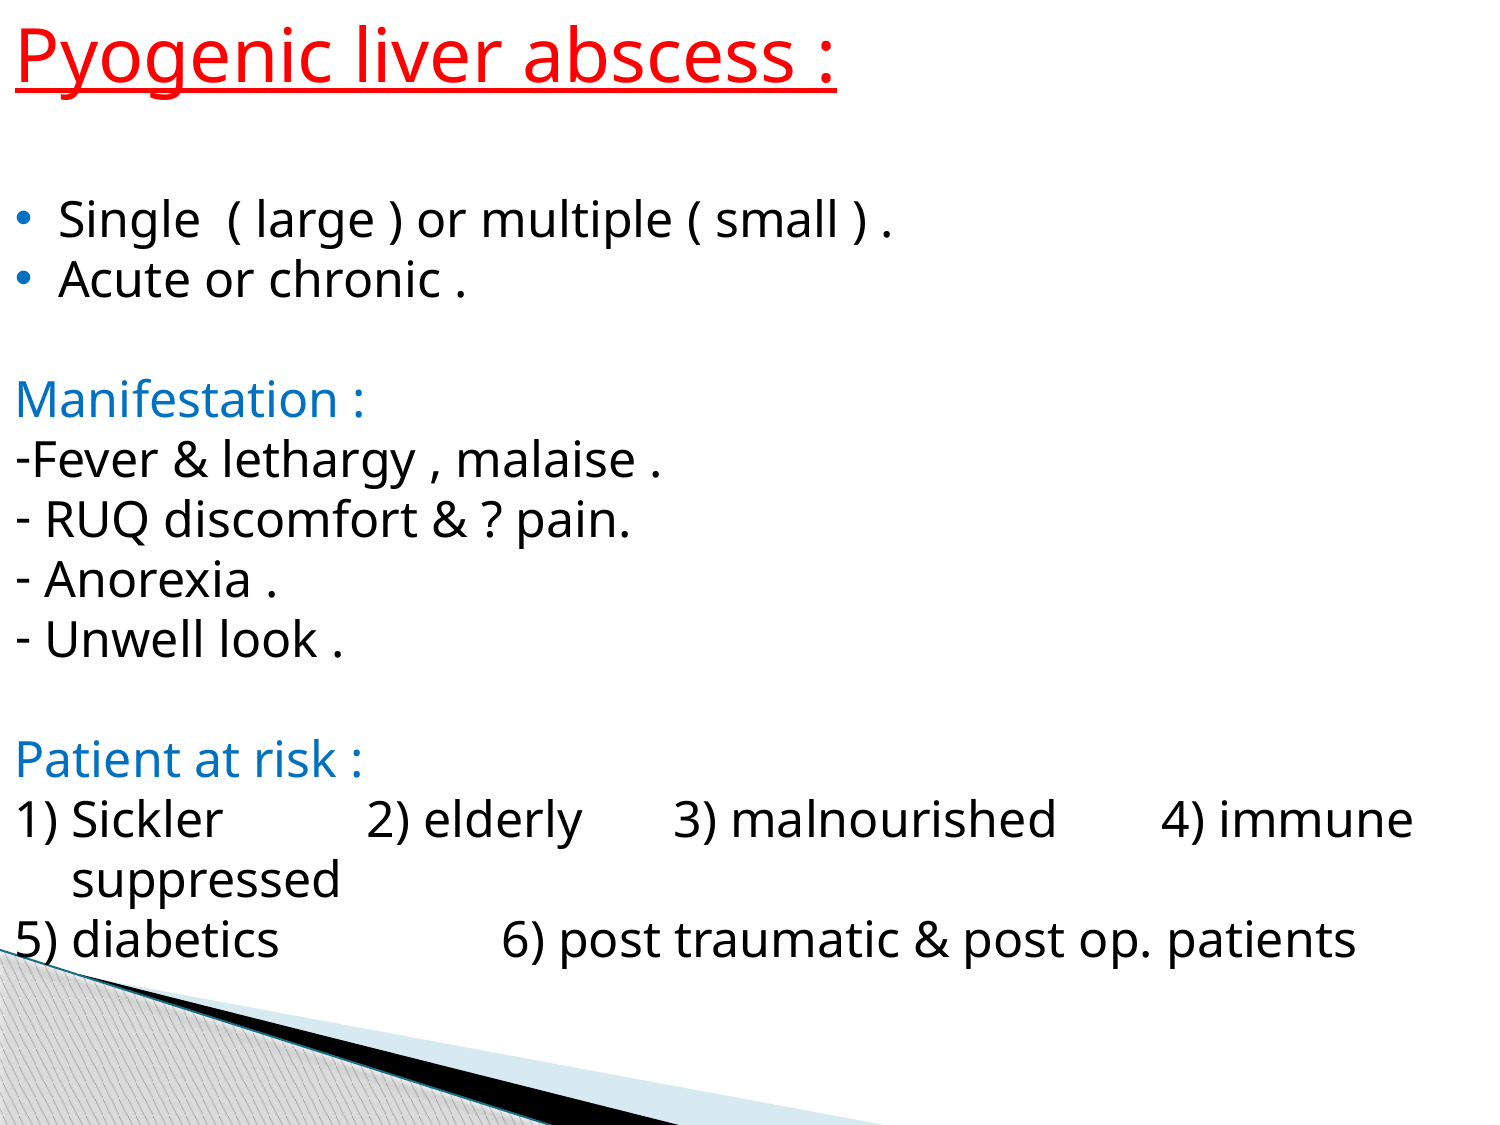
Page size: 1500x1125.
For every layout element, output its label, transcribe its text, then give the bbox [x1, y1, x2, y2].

text_box Pyogenic liver abscess : Single ( large ) or multiple ( small ) . Acute or chronic . Manifestation : Fever & lethargy , malaise . RUQ discomfort & ? pain. Anorexia . Unwell look . Patient at risk : Sickler 2) elderly 3) malnourished 4) immune suppressed 5) diabetics 6) post traumatic & post op. patients [0, 0, 1500, 1095]
